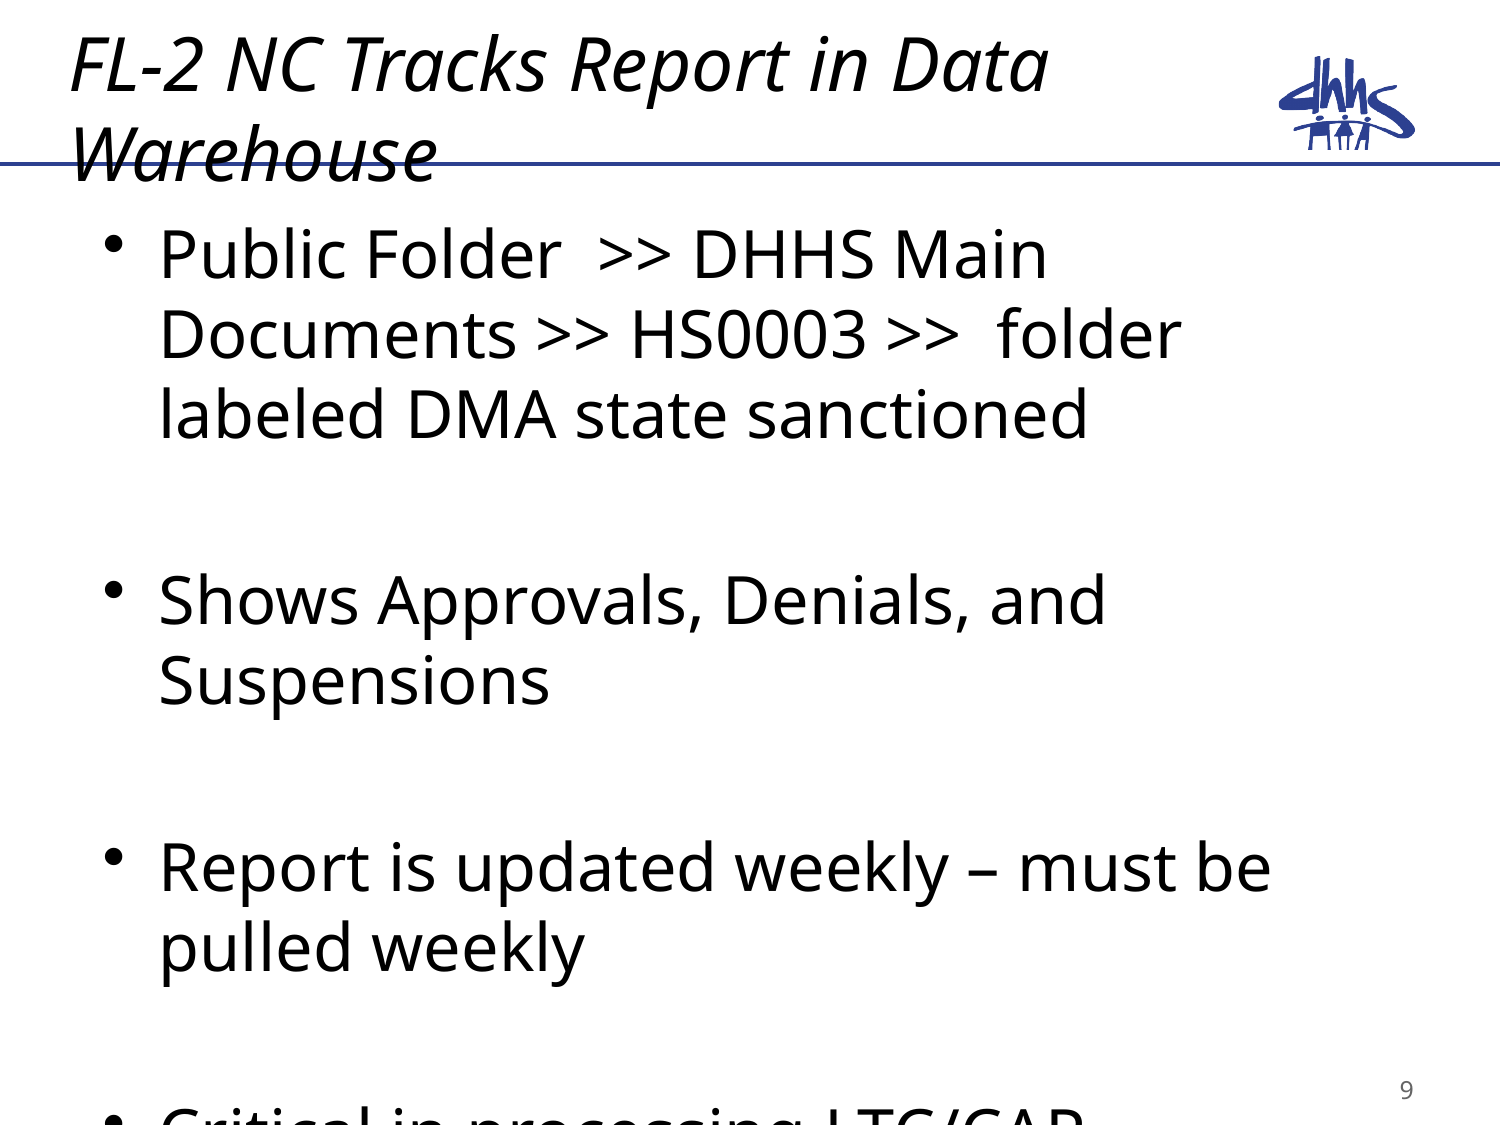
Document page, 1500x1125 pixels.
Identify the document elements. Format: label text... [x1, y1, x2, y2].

picture [1333, 56, 1437, 150]
list Public Folder >> DHHS Main Documents >> HS0003 >> folder labeled DMA state sanctioned Shows Approvals, Denials, and Suspensions Report is updated weekly – must be pulled weekly Critical in processing LTC/CAP apps/changes [87, 204, 1413, 1025]
title FL-2 NC Tracks Report in Data Warehouse [53, 31, 1333, 182]
